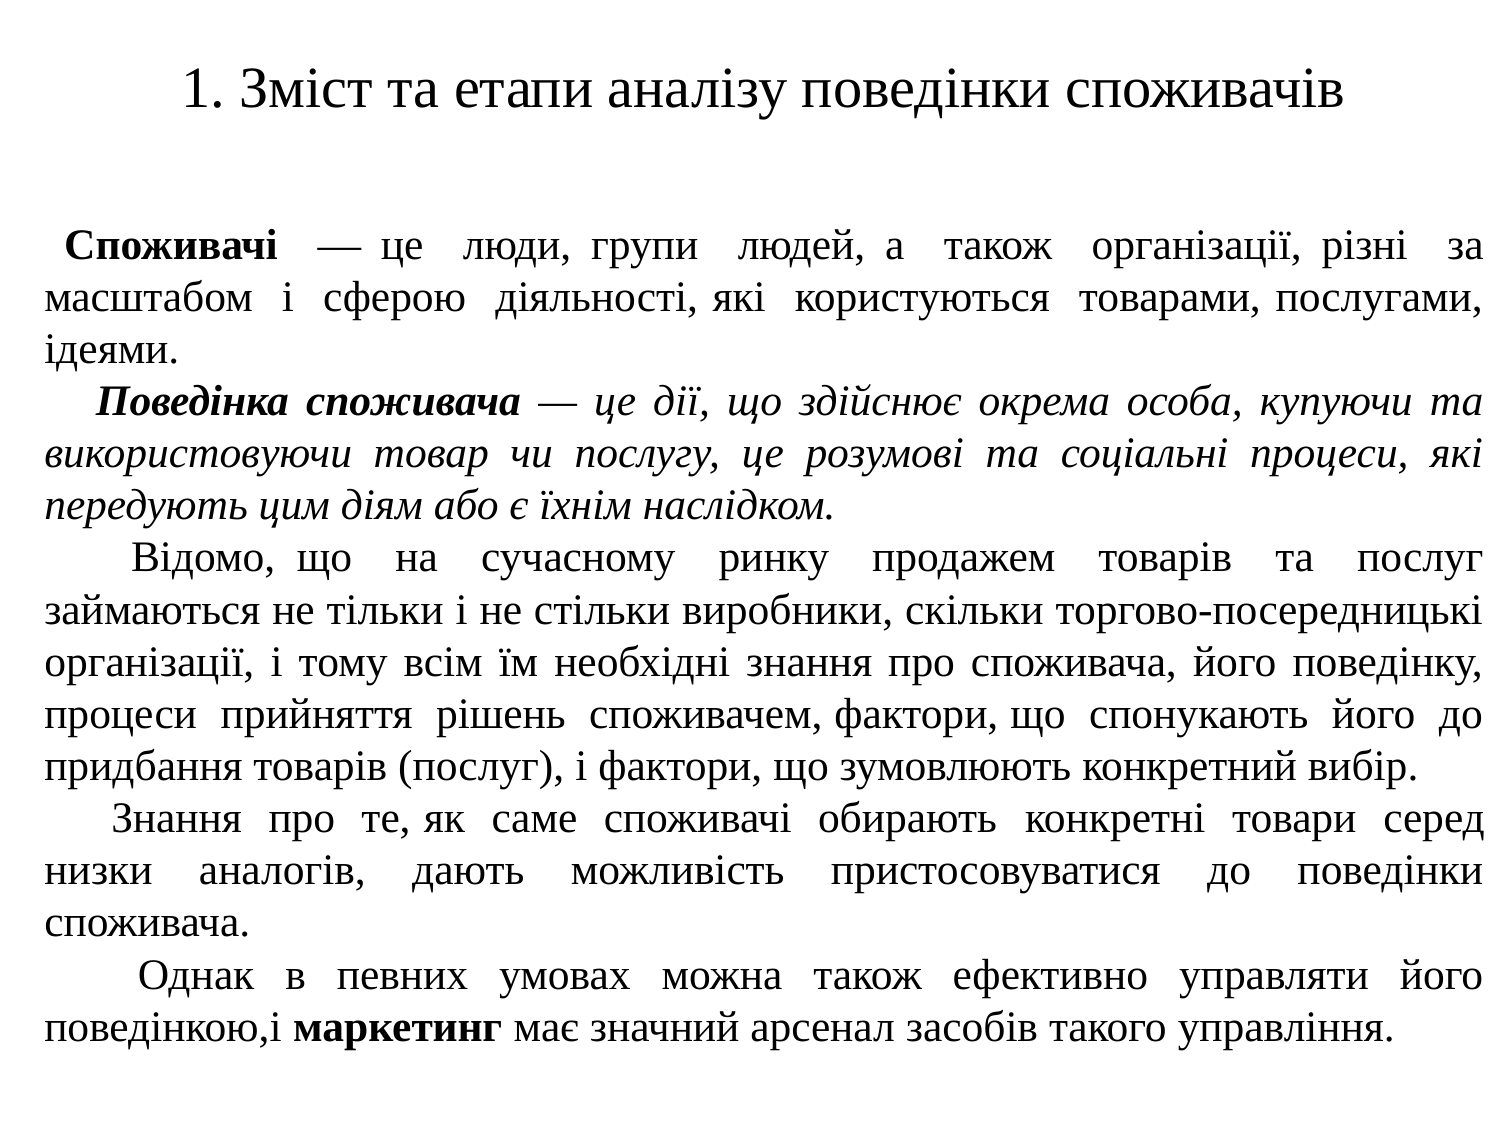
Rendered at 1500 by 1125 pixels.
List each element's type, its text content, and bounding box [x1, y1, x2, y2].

list Споживачі — це люди, групи людей, а також організації, різні за масштабом і сферою діяльності, які користуються товарами, послугами, ідеями. Поведінка споживача — це дії, що здійснює окрема особа, купуючи та використовуючи товар чи послугу, це розумові та соціальні процеси, які передують цим діям або є їхнім наслідком. Відомо, що на сучасному ринку продажем товарів та послуг займаються не тільки і не стільки виробники, скільки торгово-посередницькі організації, і тому всім їм необхідні знання про споживача, його поведінку, процеси прийняття рішень споживачем, фактори, що спонукають його до придбання товарів (послуг), і фактори, що зумовлюють конкретний вибір. Знання про те, як саме споживачі обирають конкретні товари серед низки аналогів, дають можливість пристосовуватися до поведінки споживача. Однак в певних умовах можна також ефективно управляти його поведінкою,і маркетинг має значний арсенал засобів такого управління. [29, 208, 1500, 1106]
title 1. Зміст та етапи аналізу поведінки споживачів [88, 90, 1439, 149]
